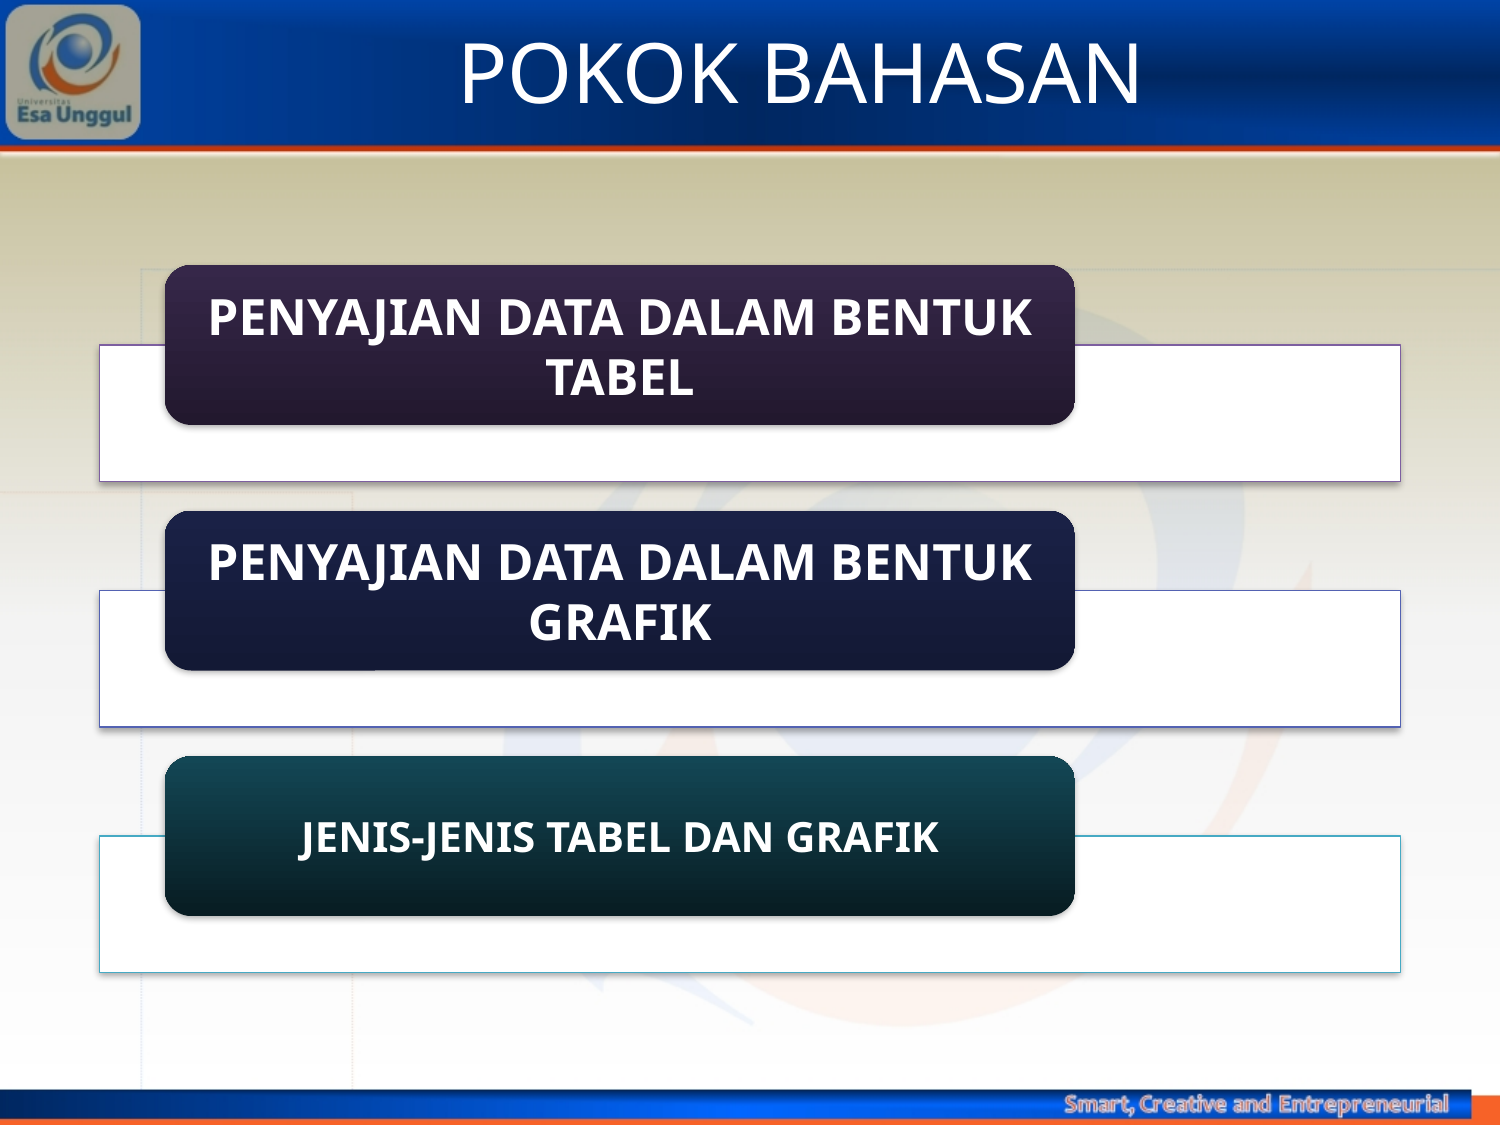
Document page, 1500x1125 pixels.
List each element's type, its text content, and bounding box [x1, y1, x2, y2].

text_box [99, 510, 1401, 728]
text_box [99, 756, 1401, 973]
title POKOK BAHASAN [126, 0, 1477, 141]
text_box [99, 264, 1401, 482]
picture [0, 0, 1500, 1125]
